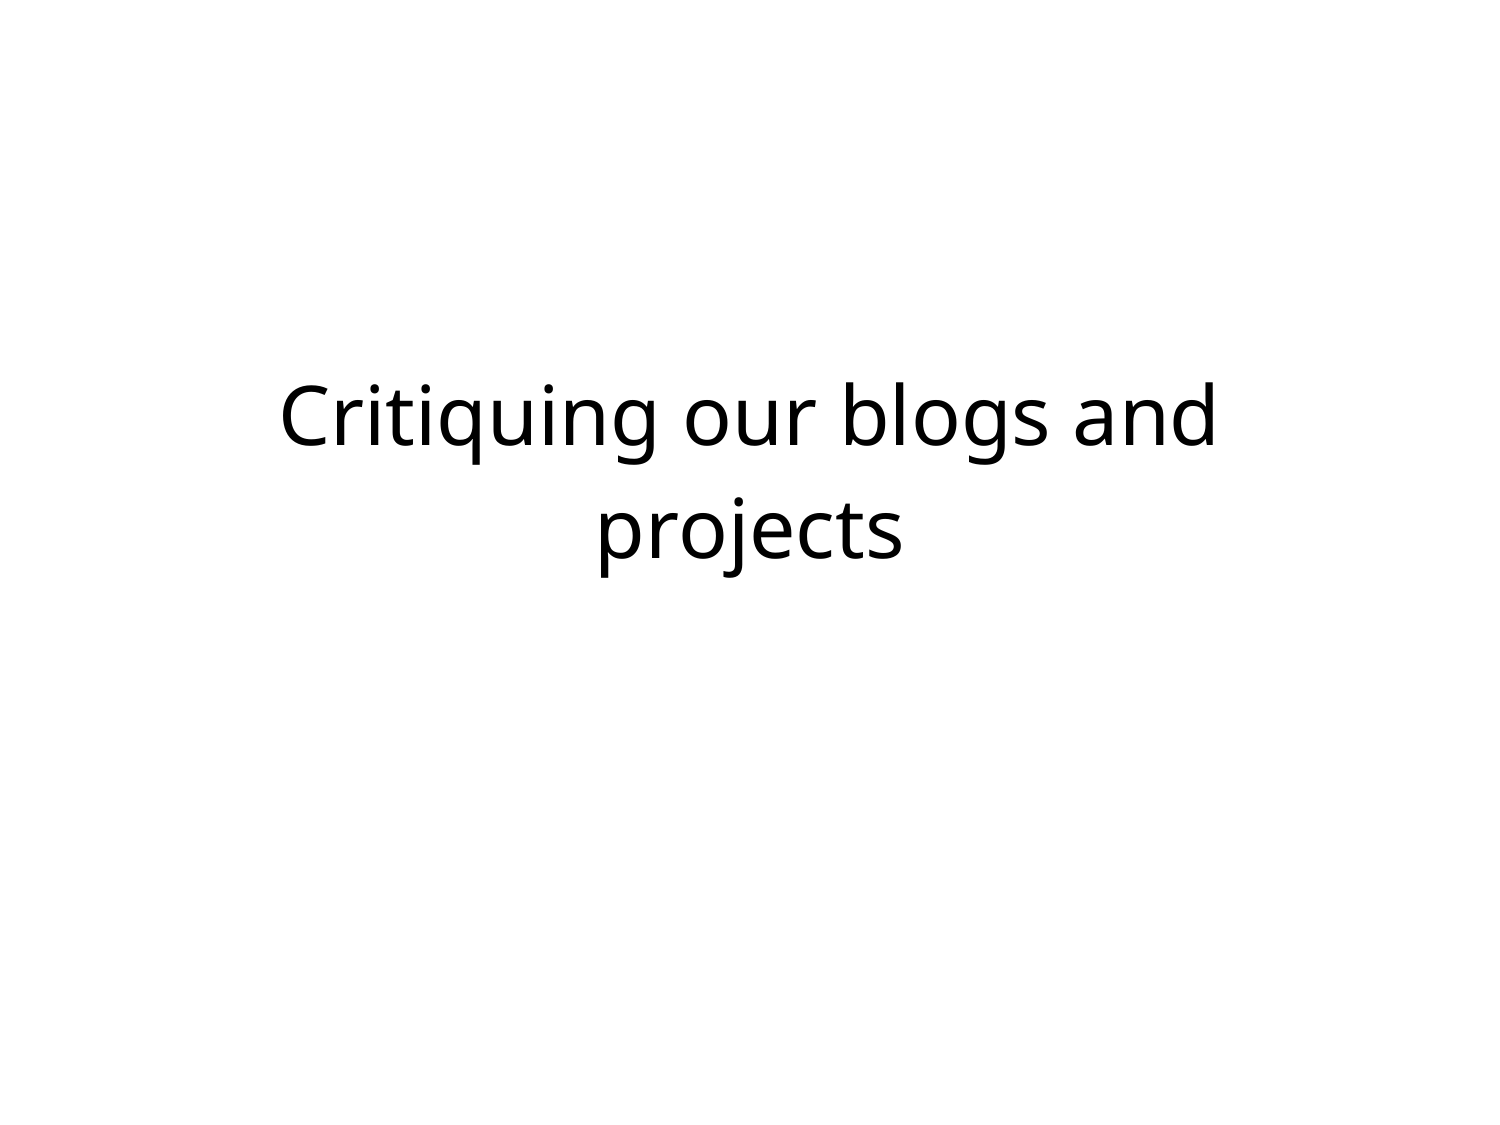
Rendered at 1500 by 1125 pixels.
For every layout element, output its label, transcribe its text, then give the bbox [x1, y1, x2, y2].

title Critiquing our blogs and projects [112, 349, 1388, 591]
